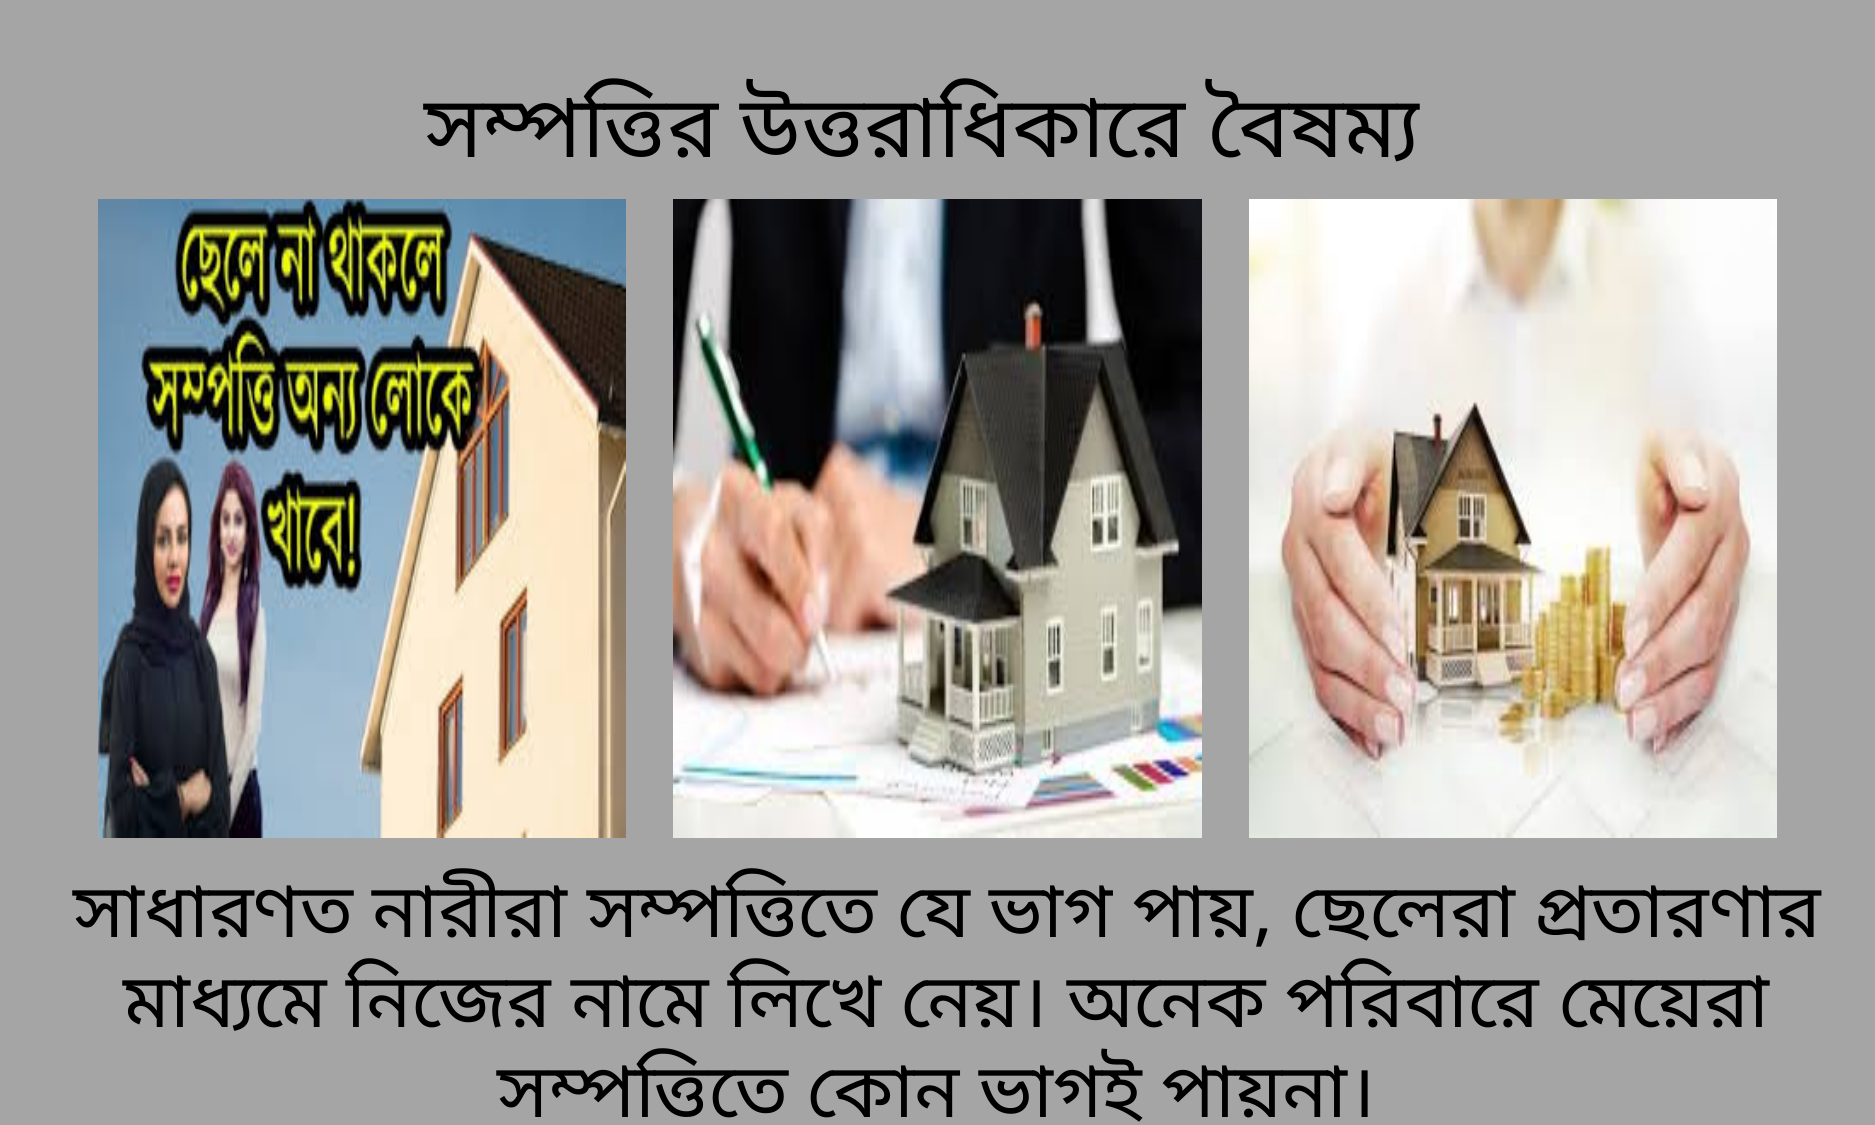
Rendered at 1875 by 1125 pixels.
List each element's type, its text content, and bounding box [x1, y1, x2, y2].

title সম্পত্তির উত্তরাধিকারে বৈষম্য [89, 60, 1777, 200]
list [98, 199, 626, 838]
picture [673, 199, 1202, 838]
picture [1249, 199, 1777, 838]
text_box সাধারণত নারীরা সম্পত্তিতে যে ভাগ পায়, ছেলেরা প্রতারণার মাধ্যমে নিজের নামে লিখে নেয়। অনেক পরিবারে মেয়েরা সম্পত্তিতে কোন ভাগই পায়না। [57, 854, 1837, 1125]
